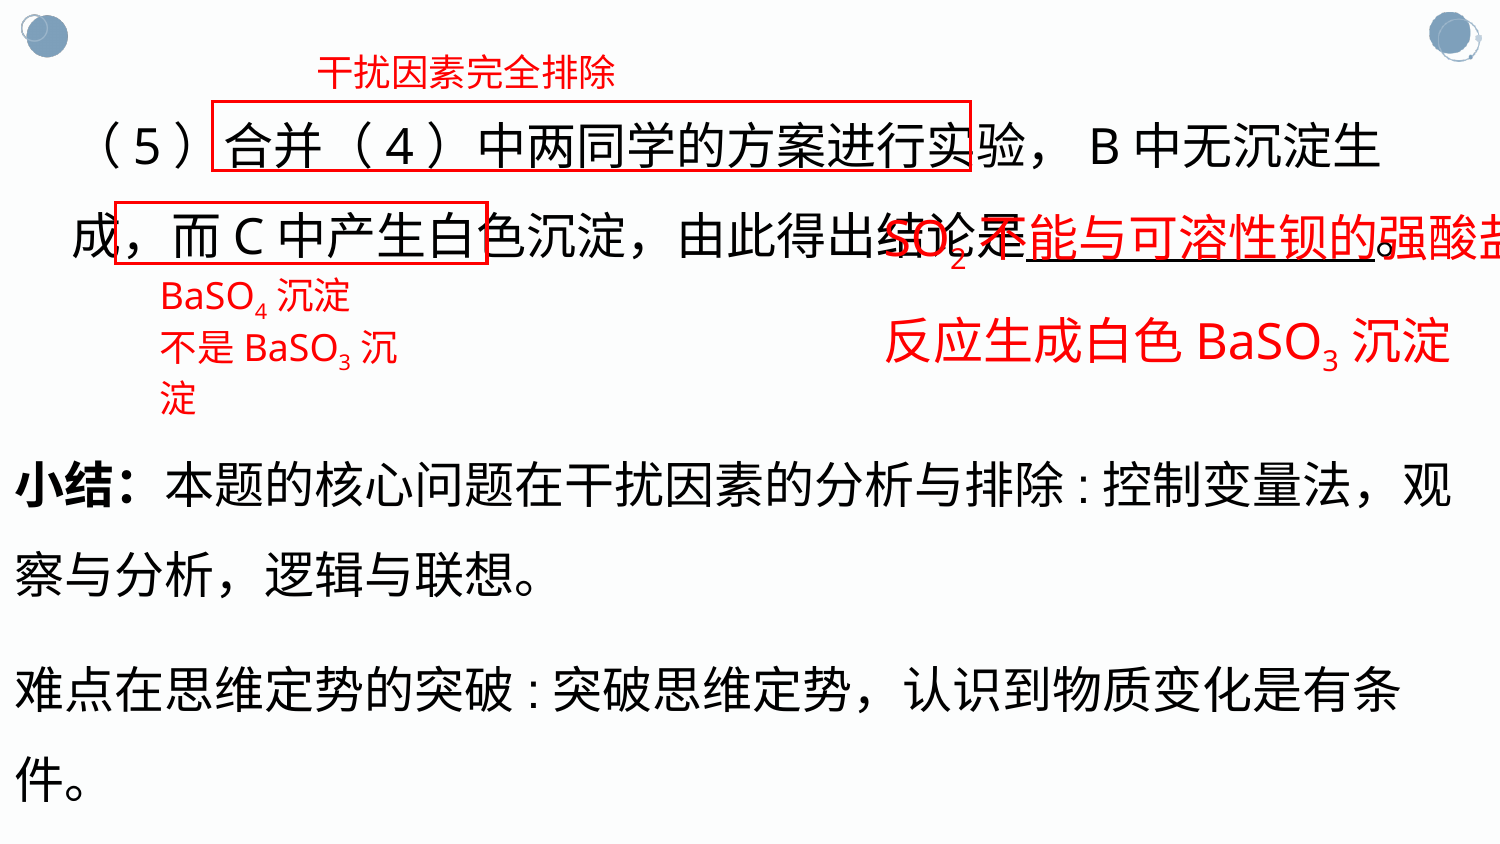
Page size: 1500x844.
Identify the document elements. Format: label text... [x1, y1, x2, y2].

picture [1411, 0, 1500, 73]
text_box SO2不能与可溶性钡的强酸盐 反应生成白色BaSO3沉淀 [868, 165, 1500, 385]
picture [0, 0, 89, 73]
text_box [212, 101, 971, 171]
text_box （5）合并（4）中两同学的方案进行实验，B中无沉淀生成，而C中产生白色沉淀，由此得出结论是 。 [642, 77, 1450, 165]
text_box BaSO4沉淀 不是BaSO3沉淀 [144, 265, 441, 416]
text_box （5）合并（4）中两同学的方案进行实验，B中无沉淀生成，而C中产生白色沉淀，由此得出结论是 。 [56, 77, 868, 273]
text_box 小结：本题的核心问题在干扰因素的分析与排除:控制变量法，观察与分析，逻辑与联想。 难点在思维定势的突破:突破思维定势，认识到物质变化是有条件。 [0, 416, 1500, 844]
text_box [115, 202, 488, 264]
text_box 干扰因素完全排除 [301, 41, 642, 101]
